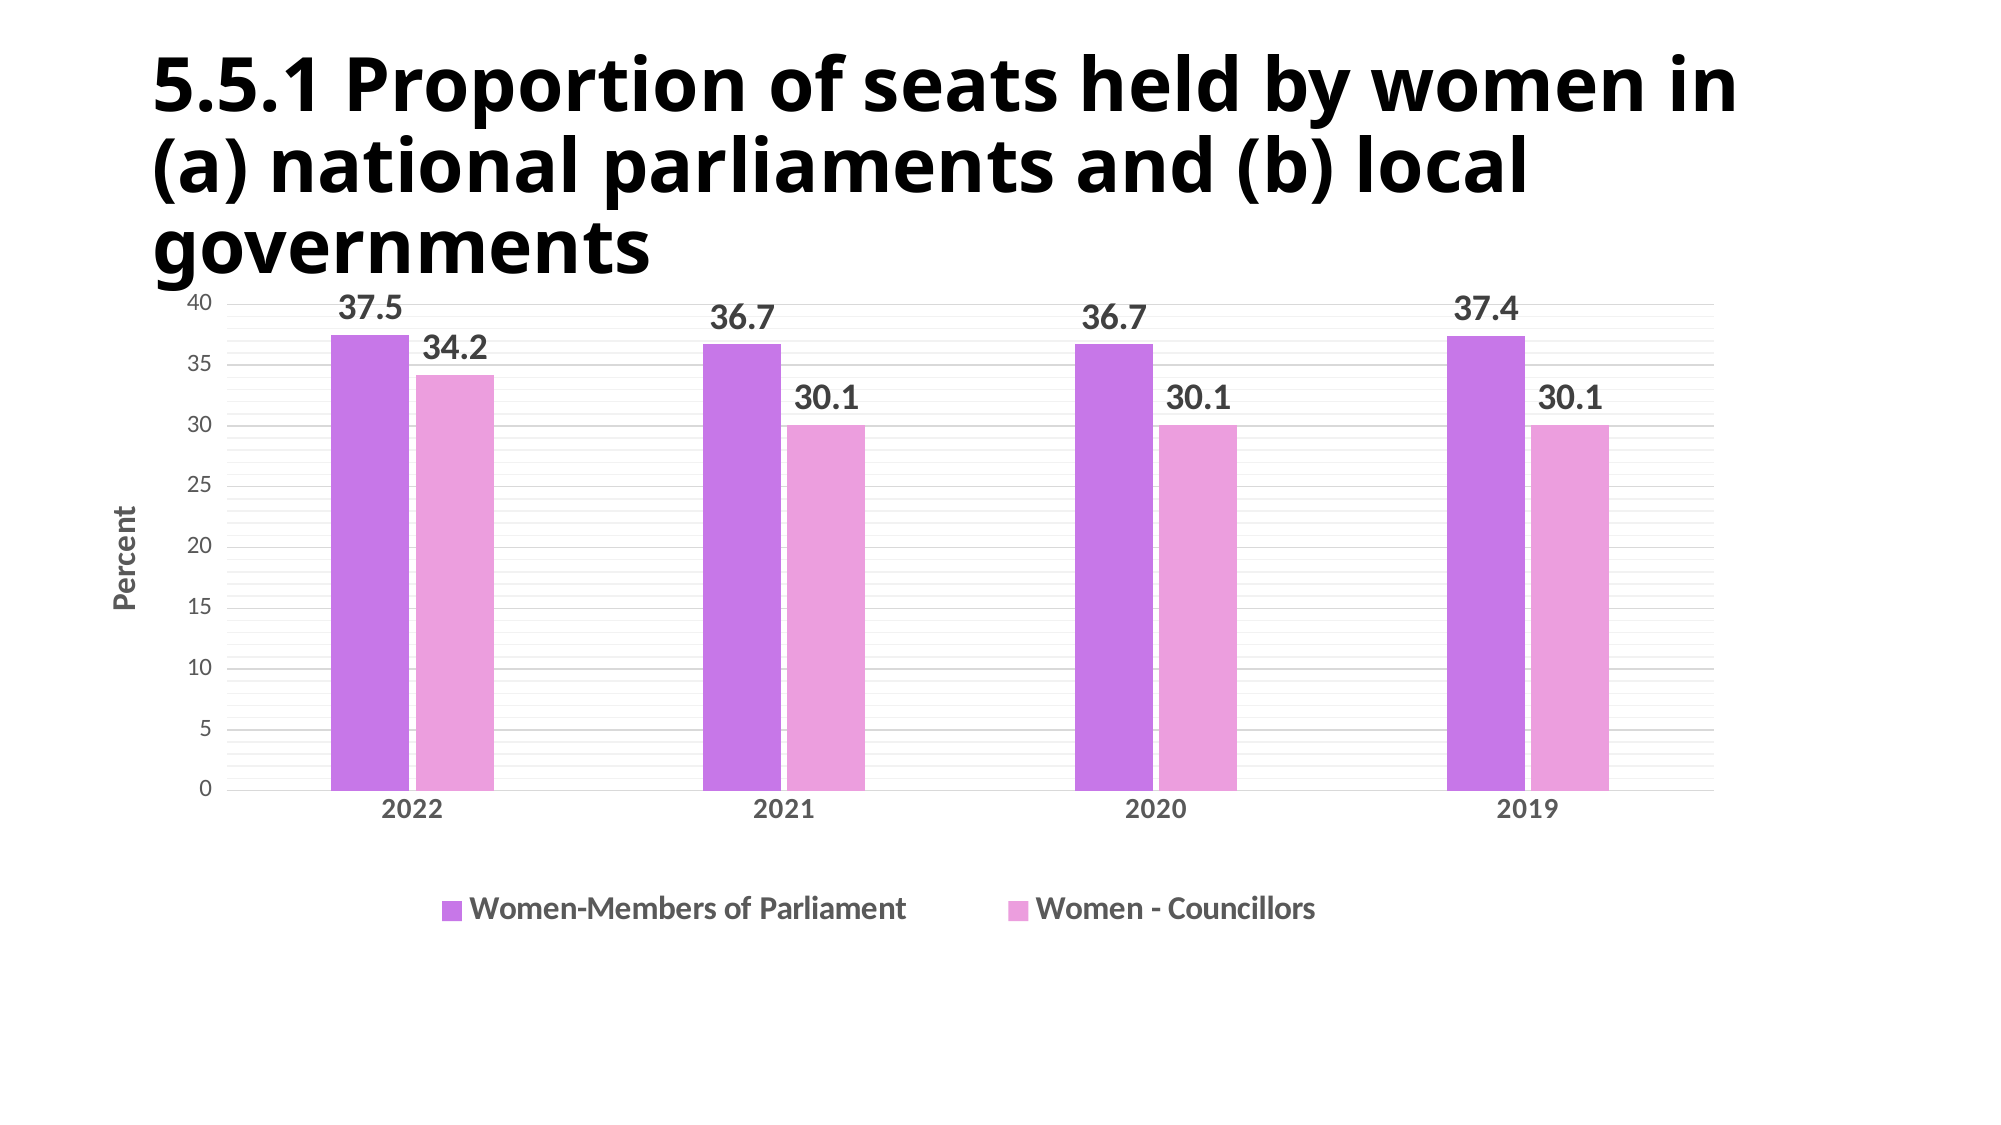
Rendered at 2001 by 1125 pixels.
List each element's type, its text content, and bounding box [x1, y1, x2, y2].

chart [99, 277, 1825, 992]
title 5.5.1 Proportion of seats held by women in (a) national parliaments and (b) local governments [137, 59, 1863, 278]
